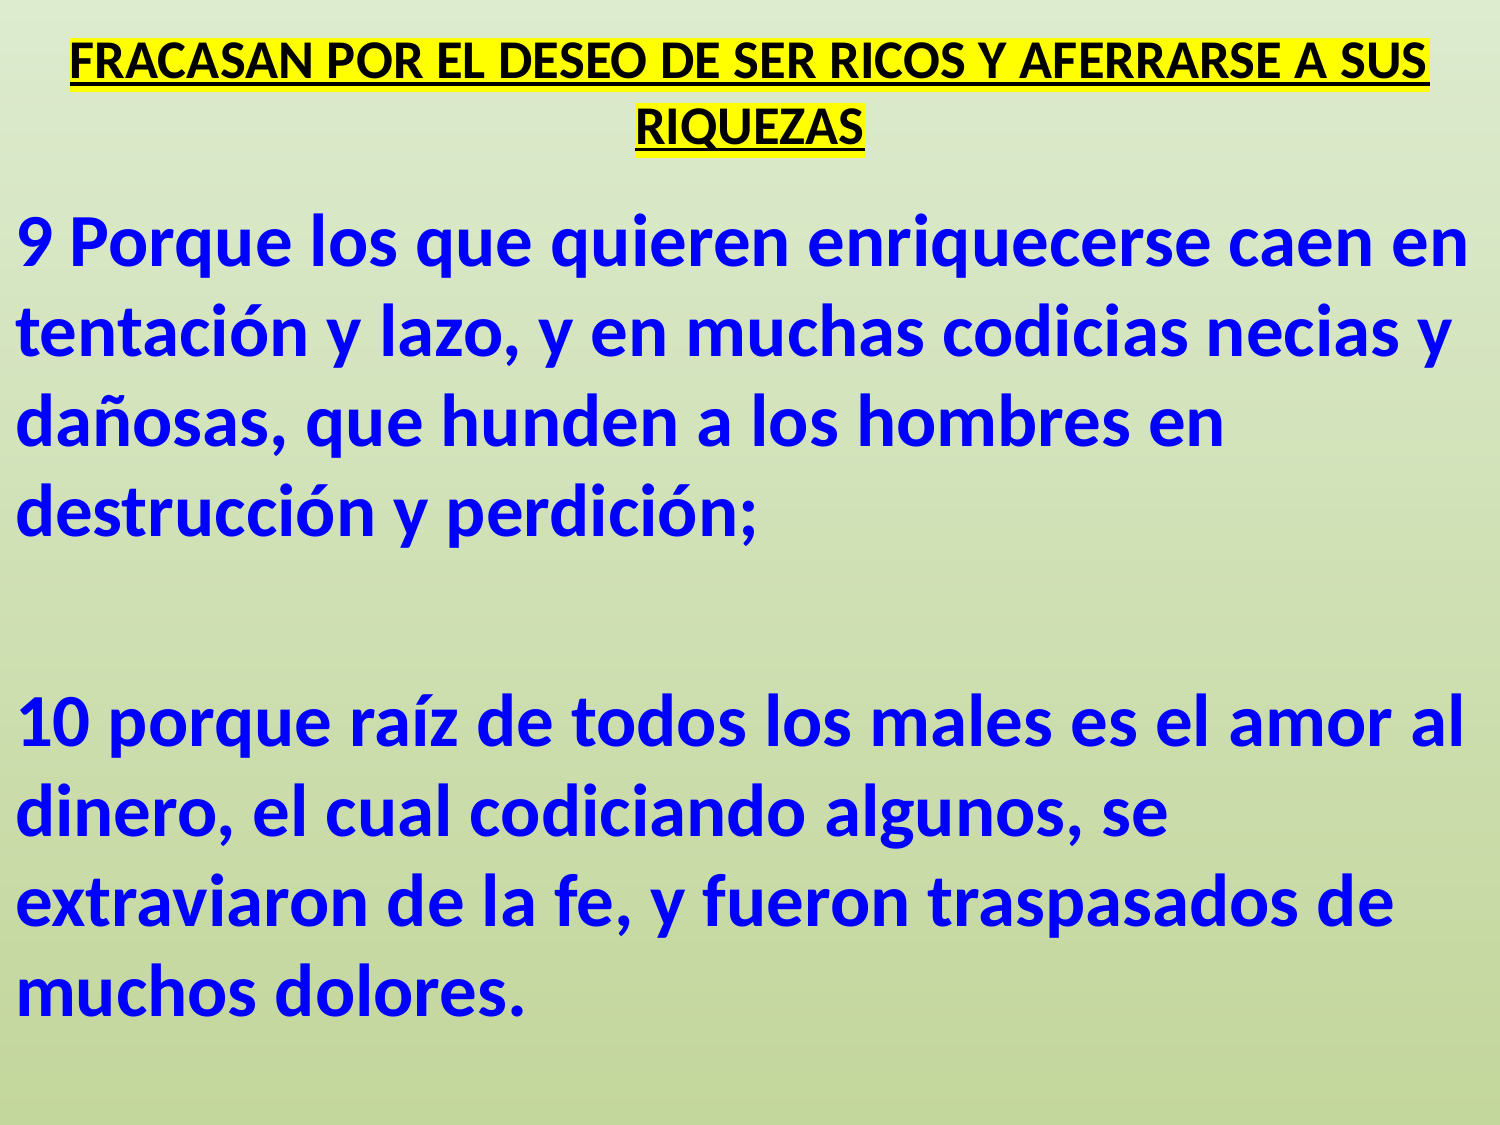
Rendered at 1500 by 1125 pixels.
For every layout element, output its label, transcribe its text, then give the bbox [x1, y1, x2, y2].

title FRACASAN POR EL DESEO DE SER RICOS Y AFERRARSE A SUS RIQUEZAS [0, 15, 1500, 164]
list 9 Porque los que quieren enriquecerse caen en tentación y lazo, y en muchas codicias necias y dañosas, que hunden a los hombres en destrucción y perdición; 10 porque raíz de todos los males es el amor al dinero, el cual codiciando algunos, se extraviaron de la fe, y fueron traspasados de muchos dolores. [0, 183, 1500, 1125]
